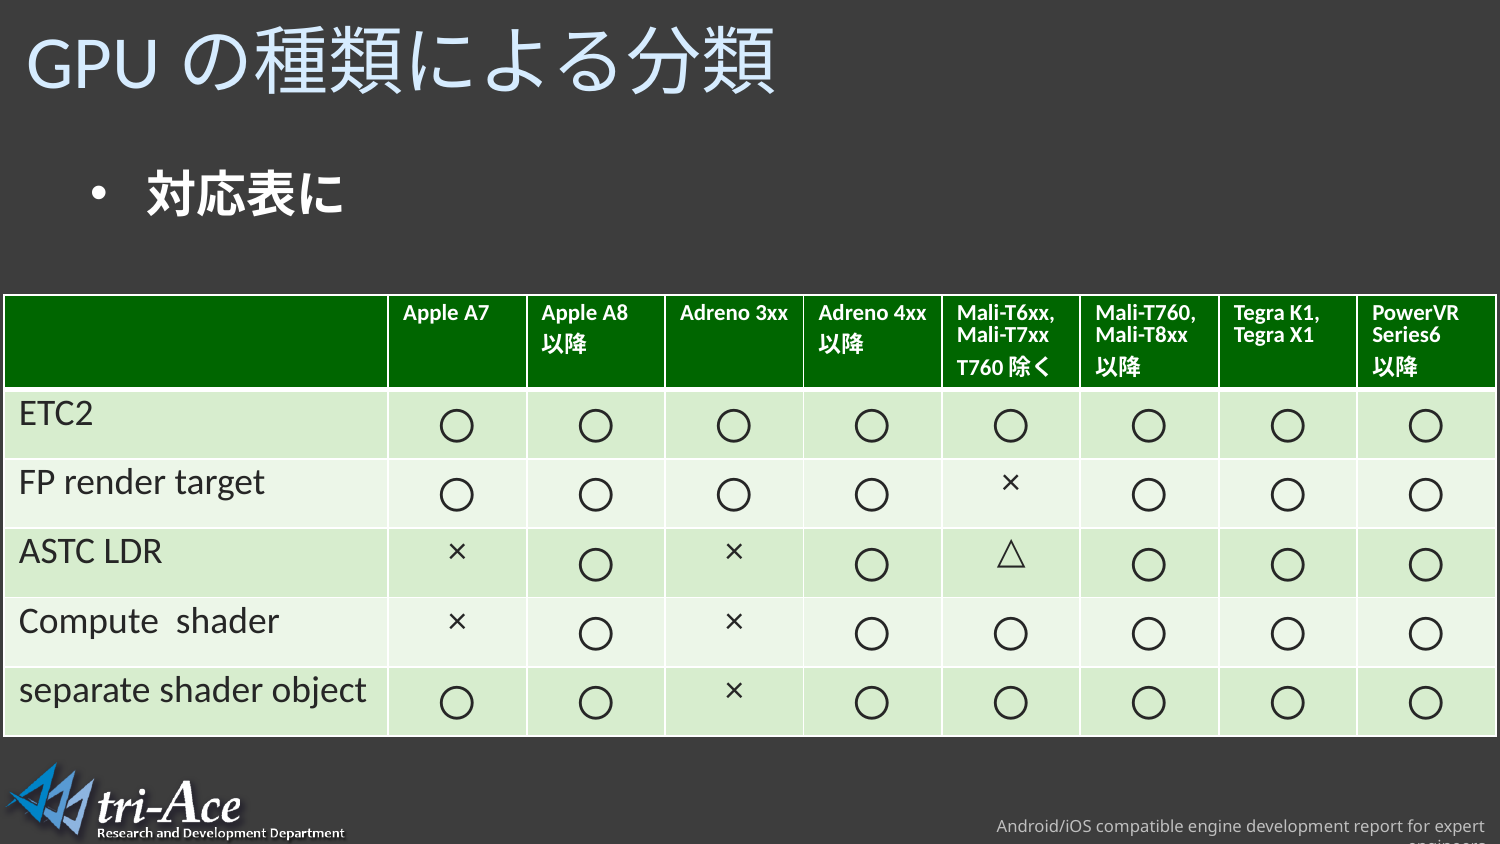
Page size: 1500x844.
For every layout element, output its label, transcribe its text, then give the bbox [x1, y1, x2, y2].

table_cell × [666, 668, 803, 735]
table_cell 〇 [943, 668, 1079, 735]
table_cell × [389, 598, 526, 666]
table_cell 〇 [1220, 668, 1356, 735]
table_cell 〇 [1081, 392, 1218, 458]
table_cell 〇 [943, 598, 1079, 666]
title GPUの種類による分類 [11, 5, 1481, 105]
table_cell × [666, 598, 803, 666]
table_header Adreno 4xx以降 [804, 296, 941, 387]
table_cell 〇 [666, 392, 803, 458]
table_cell △ [943, 529, 1079, 597]
table_cell 〇 [1081, 529, 1218, 597]
table_cell 〇 [1081, 668, 1218, 735]
table_cell Compute shader [5, 598, 387, 666]
table_cell 〇 [943, 392, 1079, 458]
table_cell 〇 [389, 392, 526, 458]
table_cell ASTC LDR [5, 529, 387, 597]
table_header Apple A7 [389, 296, 526, 387]
table_cell × [666, 529, 803, 597]
table_header [5, 296, 387, 387]
table_cell 〇 [389, 668, 526, 735]
table_cell ETC2 [5, 392, 387, 458]
table_cell 〇 [528, 668, 664, 735]
list 対応表に [74, 737, 1489, 745]
picture [0, 757, 352, 844]
list 対応表に [74, 154, 1489, 294]
table_cell 〇 [1358, 529, 1495, 597]
table_cell 〇 [1220, 598, 1356, 666]
table_cell 〇 [1358, 392, 1495, 458]
table_cell × [943, 460, 1079, 527]
table_cell separate shader object [5, 668, 387, 735]
table_cell 〇 [804, 529, 941, 597]
table_header Adreno 3xx [666, 296, 803, 387]
table_cell × [389, 529, 526, 597]
table_cell 〇 [666, 460, 803, 527]
table_cell 〇 [804, 460, 941, 527]
table_cell 〇 [528, 392, 664, 458]
table_cell 〇 [528, 460, 664, 527]
table_header Apple A8以降 [528, 296, 664, 387]
table_cell 〇 [804, 392, 941, 458]
table_cell 〇 [1358, 460, 1495, 527]
table_cell 〇 [1220, 460, 1356, 527]
table_header Tegra K1, Tegra X1 [1220, 296, 1356, 387]
table_cell 〇 [804, 598, 941, 666]
table_cell 〇 [1358, 598, 1495, 666]
table_cell 〇 [1220, 529, 1356, 597]
table_cell 〇 [528, 529, 664, 597]
table_cell 〇 [1081, 460, 1218, 527]
table_header Mali-T6xx, Mali-T7xx T760除く [943, 296, 1079, 387]
table_cell 〇 [528, 598, 664, 666]
table_cell 〇 [1220, 392, 1356, 458]
table_header Mali-T760, Mali-T8xx 以降 [1081, 296, 1218, 387]
table_header PowerVR Series6 以降 [1358, 296, 1495, 387]
table_cell 〇 [804, 668, 941, 735]
table_cell 〇 [1358, 668, 1495, 735]
table_cell 〇 [1081, 598, 1218, 666]
table_cell FP render target [5, 460, 387, 527]
table_cell 〇 [389, 460, 526, 527]
